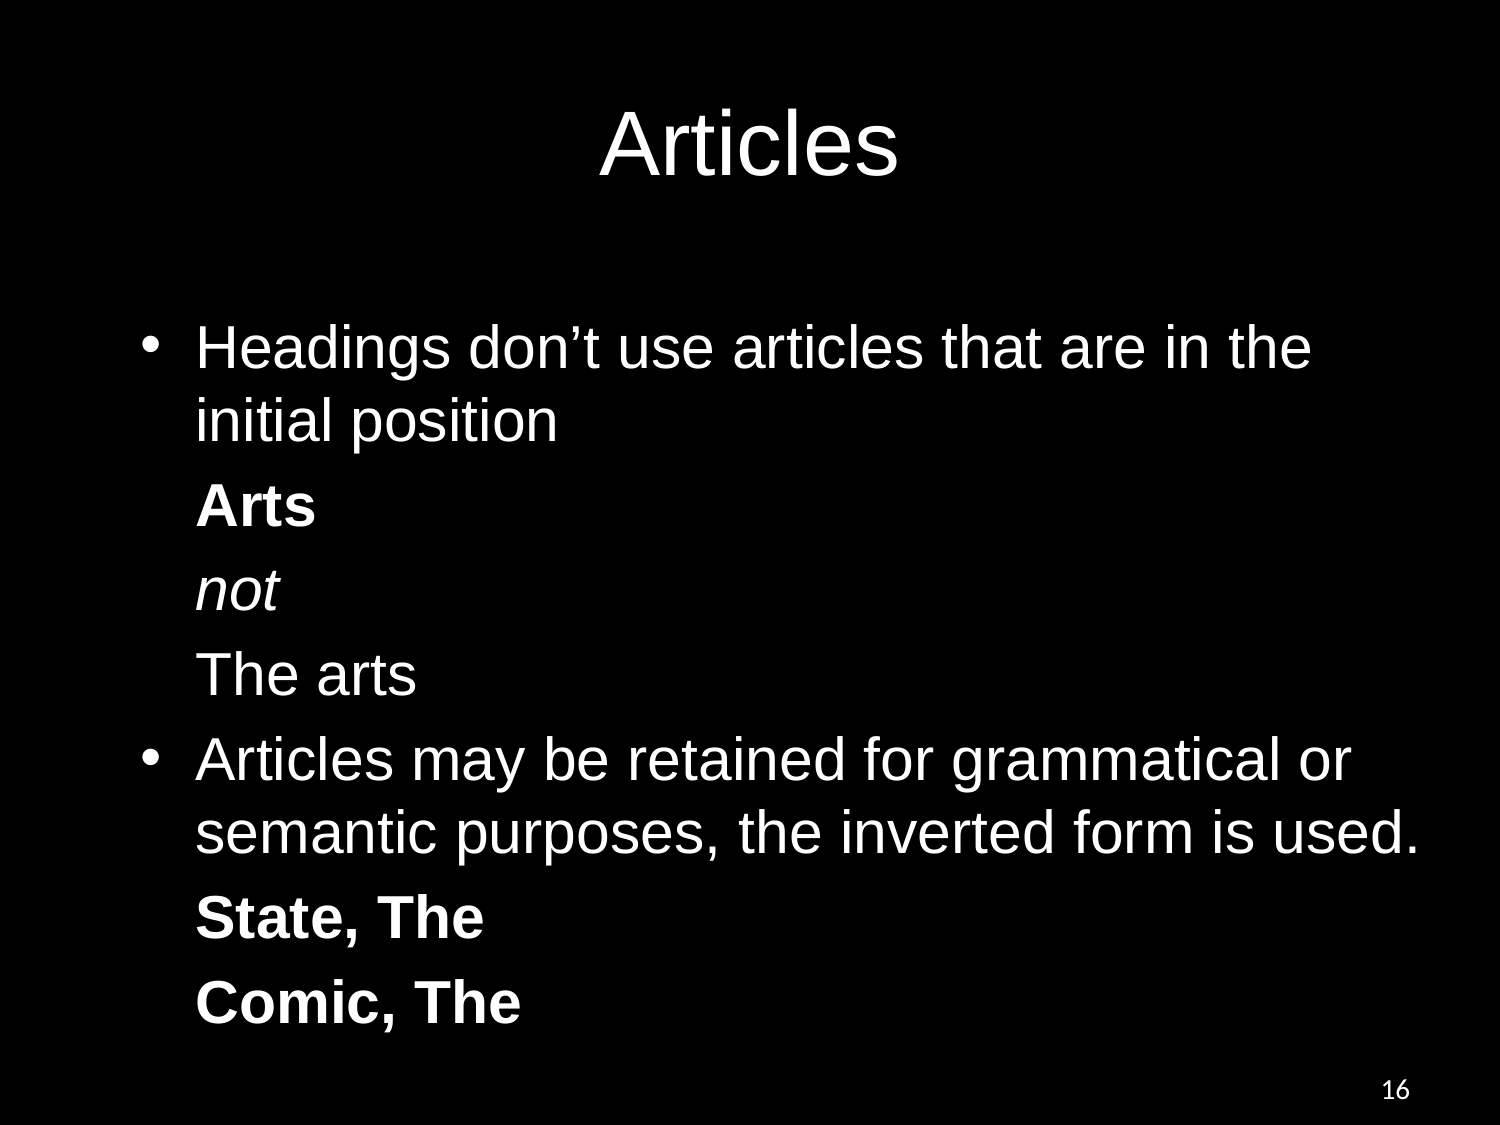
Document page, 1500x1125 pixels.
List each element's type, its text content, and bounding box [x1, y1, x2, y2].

text_box 16 [1112, 1037, 1425, 1113]
list Headings don’t use articles that are in the initial position Arts not The arts Articles may be retained for grammatical or semantic purposes, the inverted form is used. State, The Comic, The [125, 299, 1450, 1050]
title Articles [75, 45, 1425, 233]
